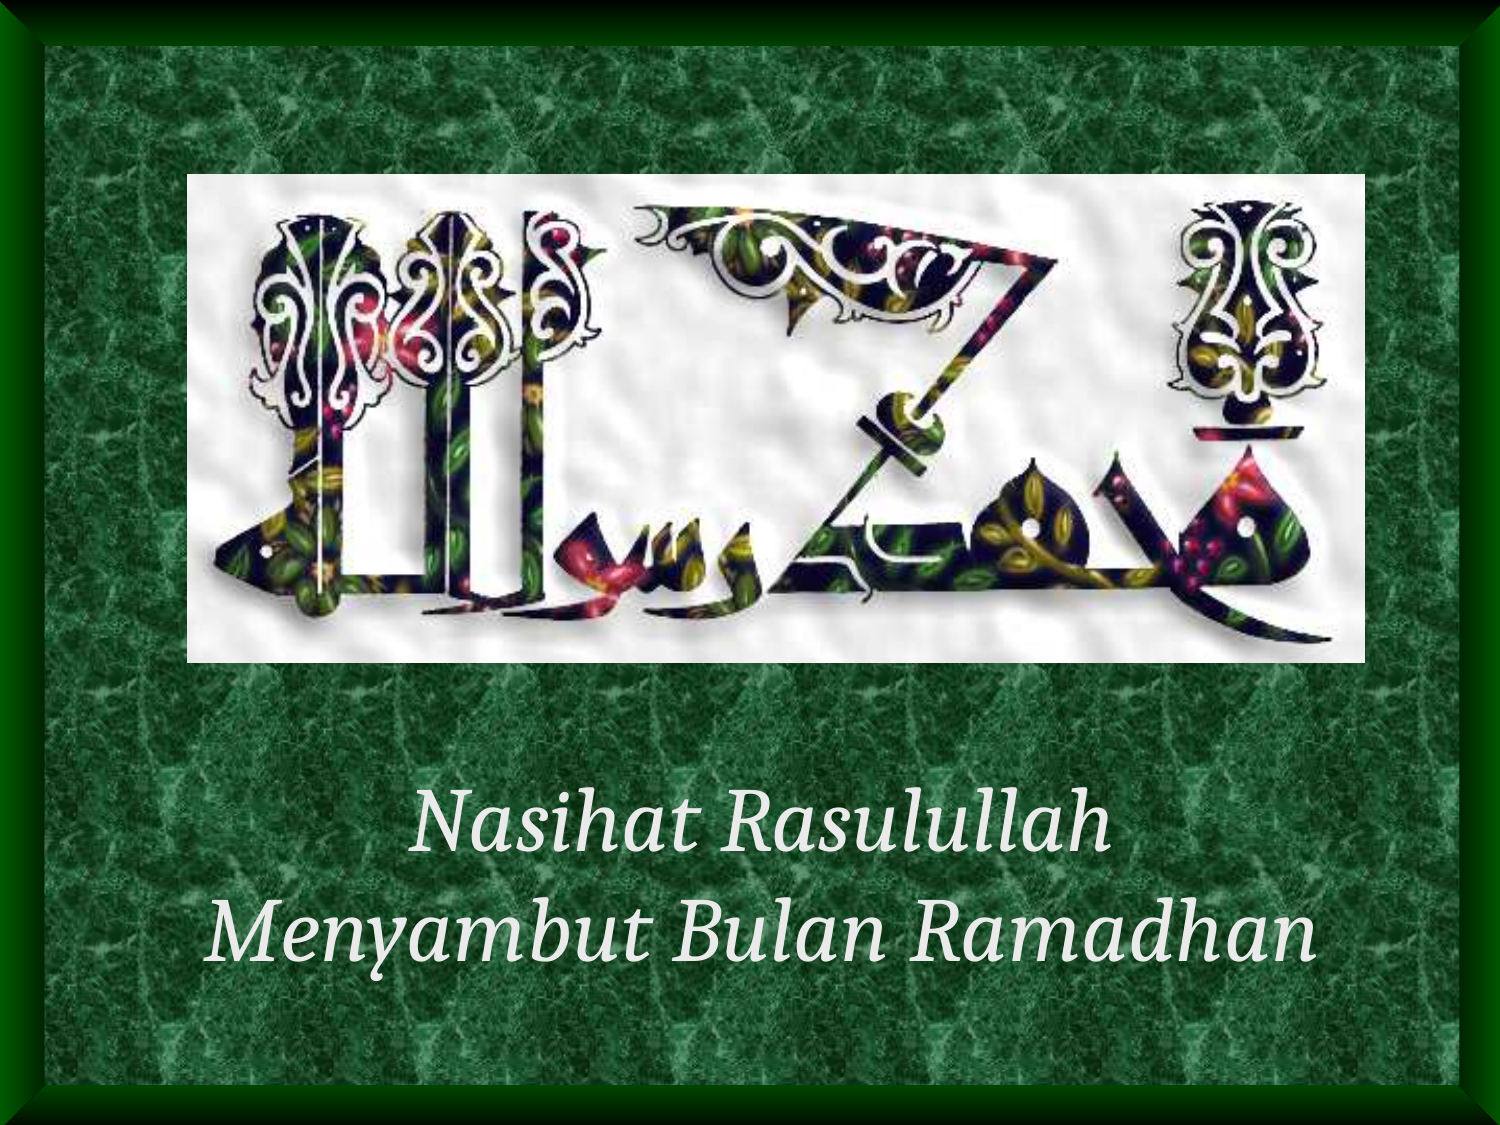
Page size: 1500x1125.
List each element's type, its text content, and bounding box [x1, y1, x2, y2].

title Nasihat Rasulullah Menyambut Bulan Ramadhan [125, 765, 1400, 975]
picture [44, 46, 1460, 1085]
